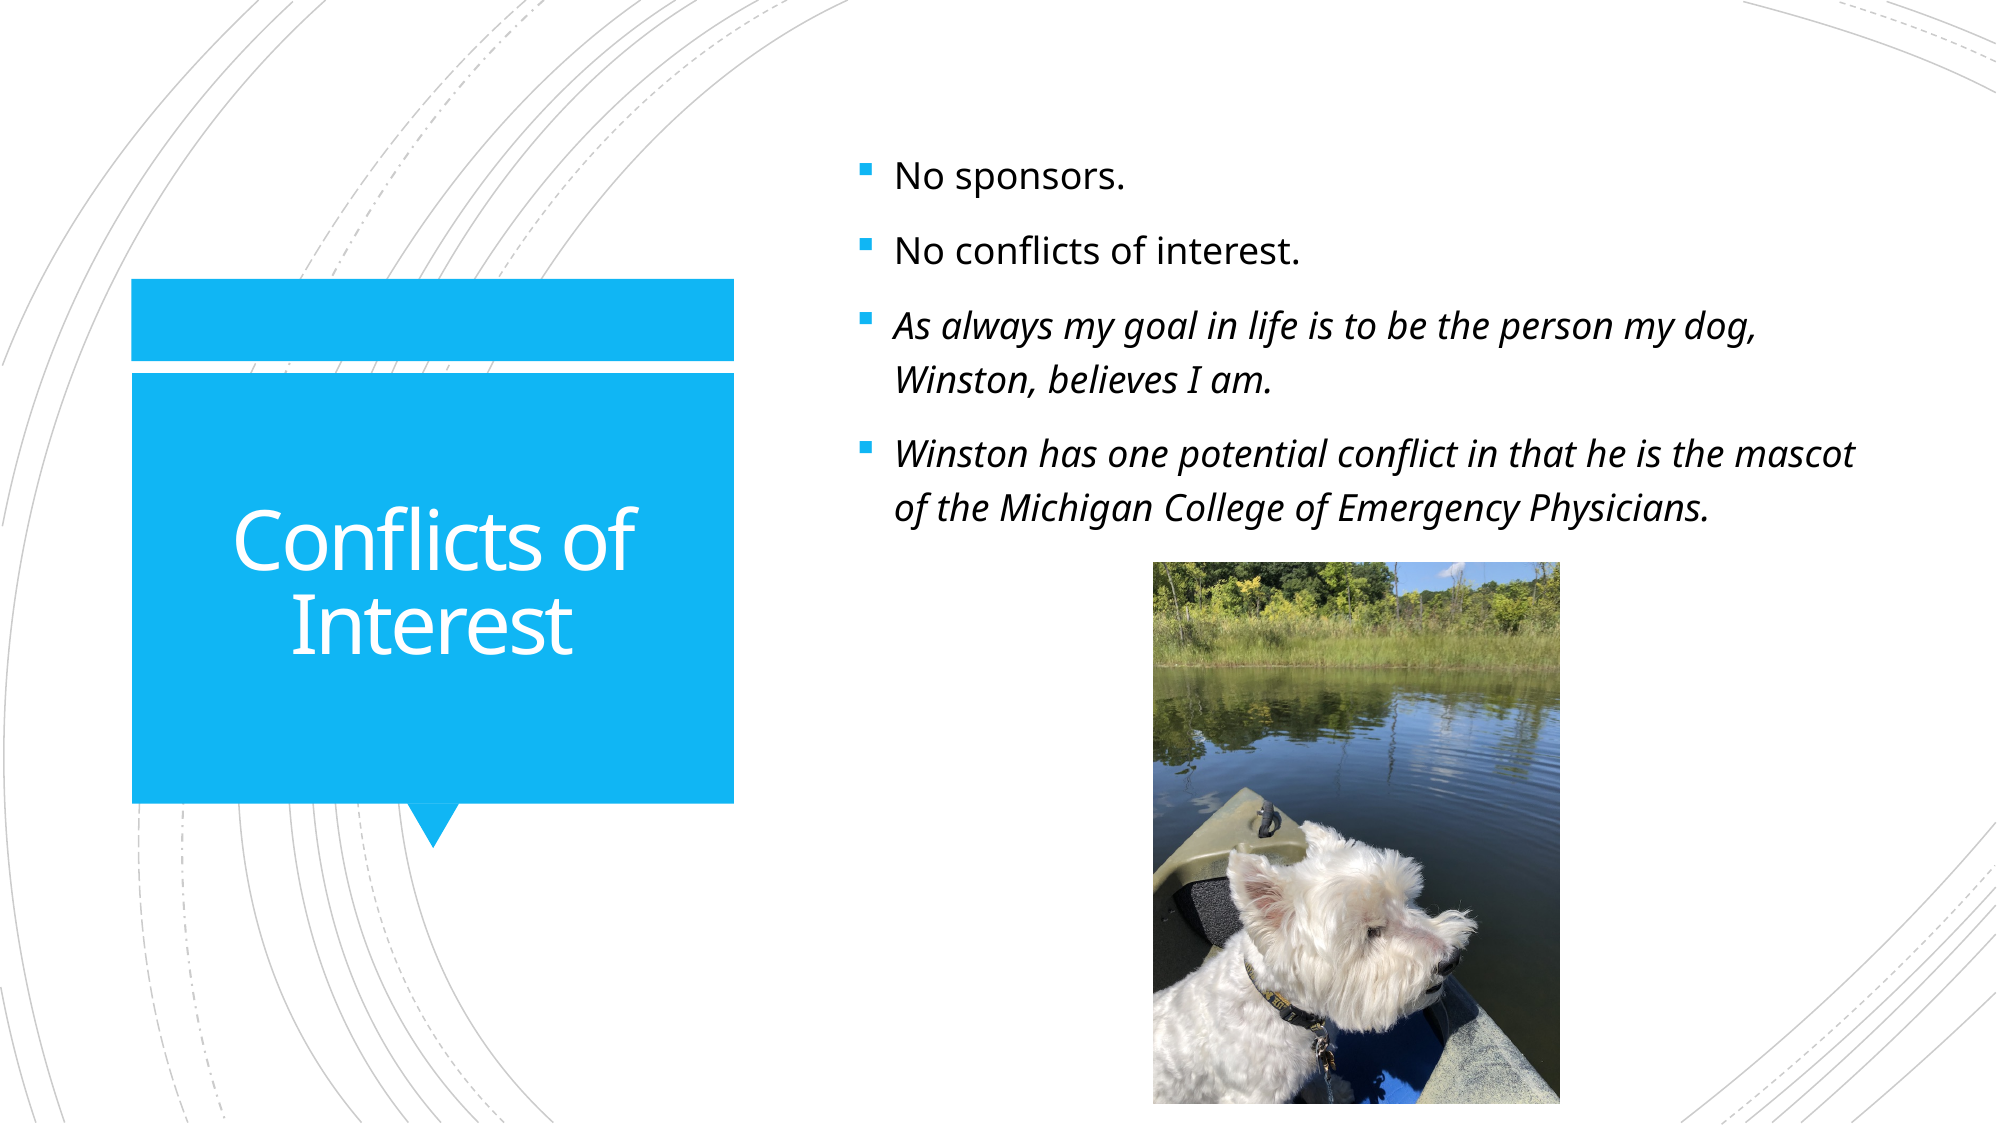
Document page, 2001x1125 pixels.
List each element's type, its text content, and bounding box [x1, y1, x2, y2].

title Conflicts of Interest [145, 385, 720, 789]
picture [1153, 562, 1560, 1104]
list No sponsors. No conflicts of interest. As always my goal in life is to be the person my dog, Winston, believes I am. Winston has one potential conflict in that he is the mascot of the Michigan College of Emergency Physicians. [841, 35, 1872, 637]
